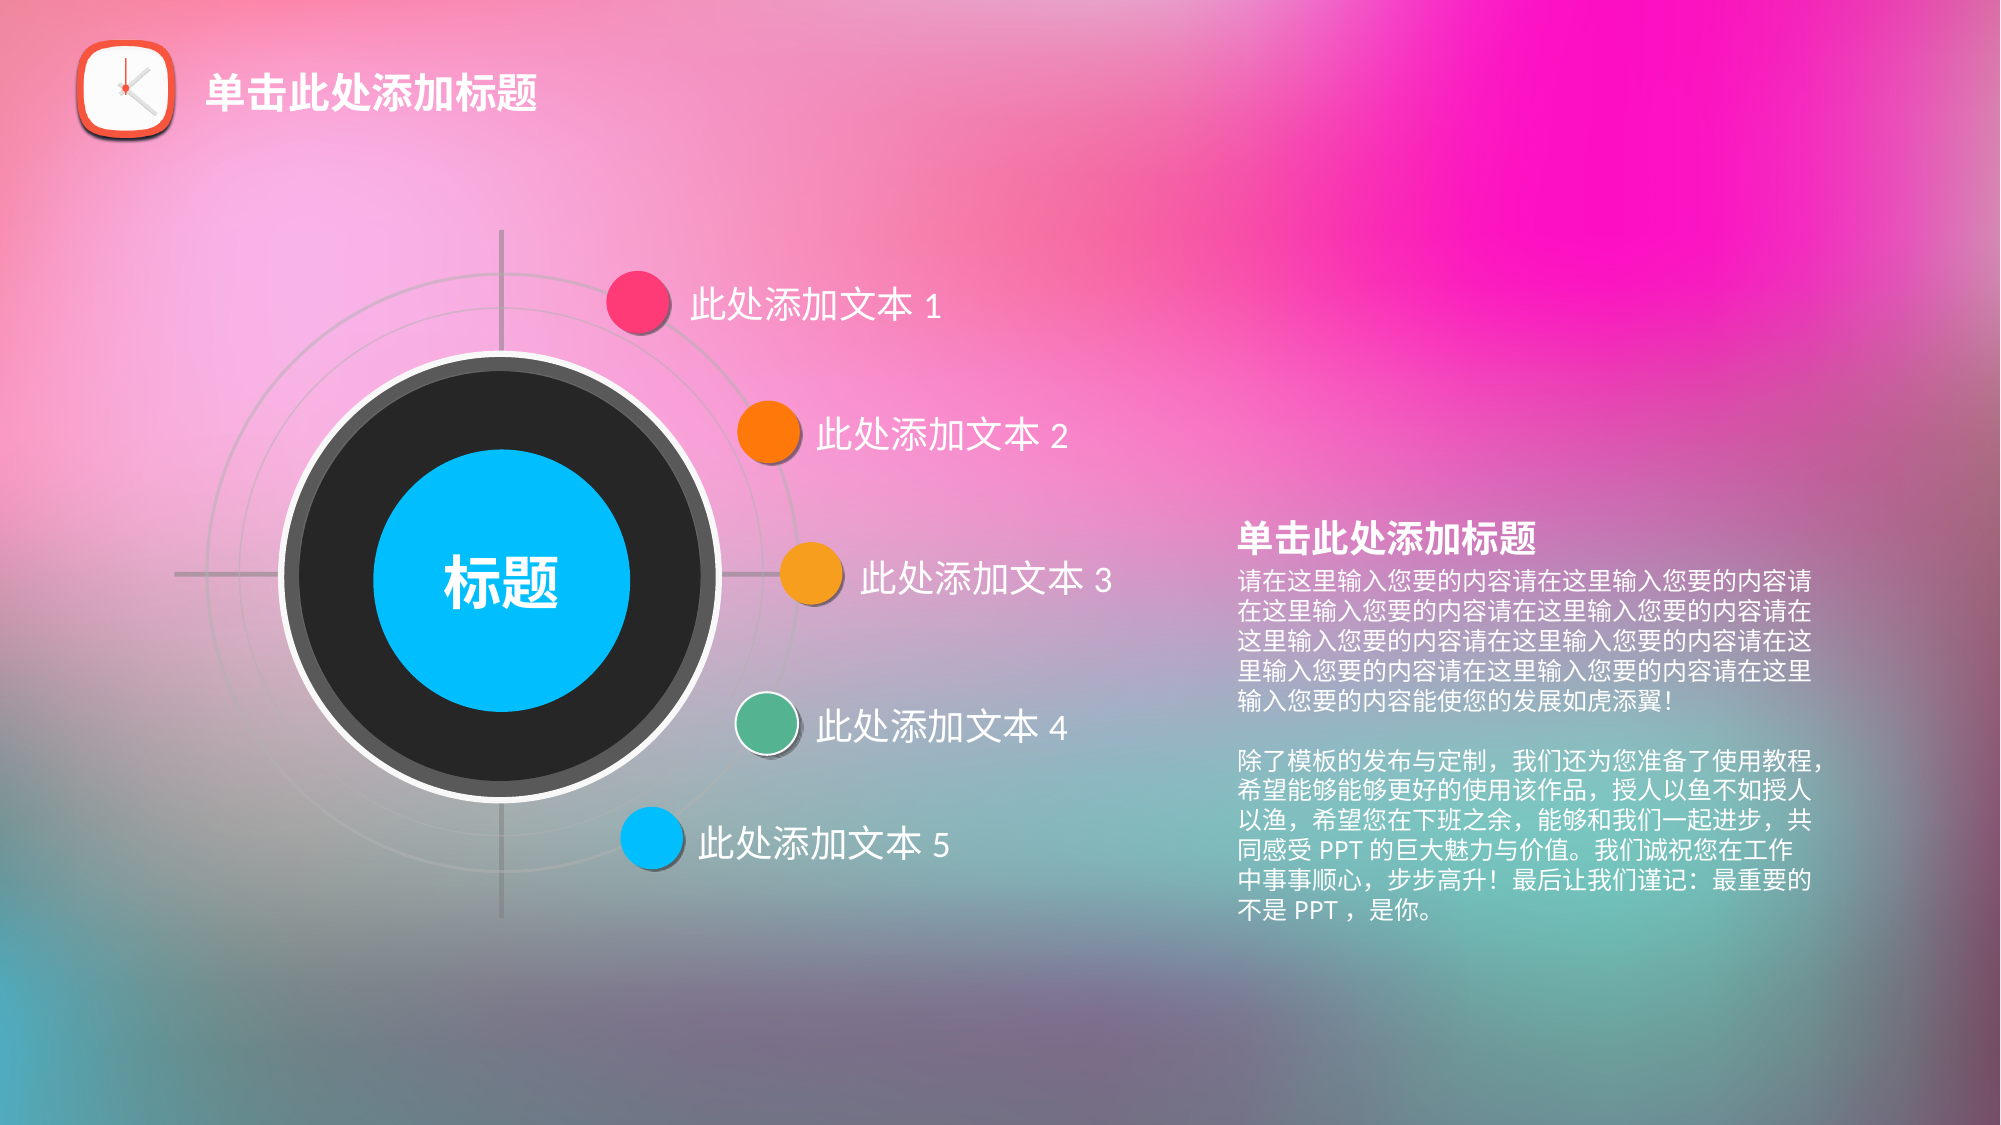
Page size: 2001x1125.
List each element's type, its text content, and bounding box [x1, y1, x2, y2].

picture [0, 0, 2001, 1125]
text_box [174, 229, 1832, 972]
text_box 单击此处添加标题 [191, 59, 572, 125]
